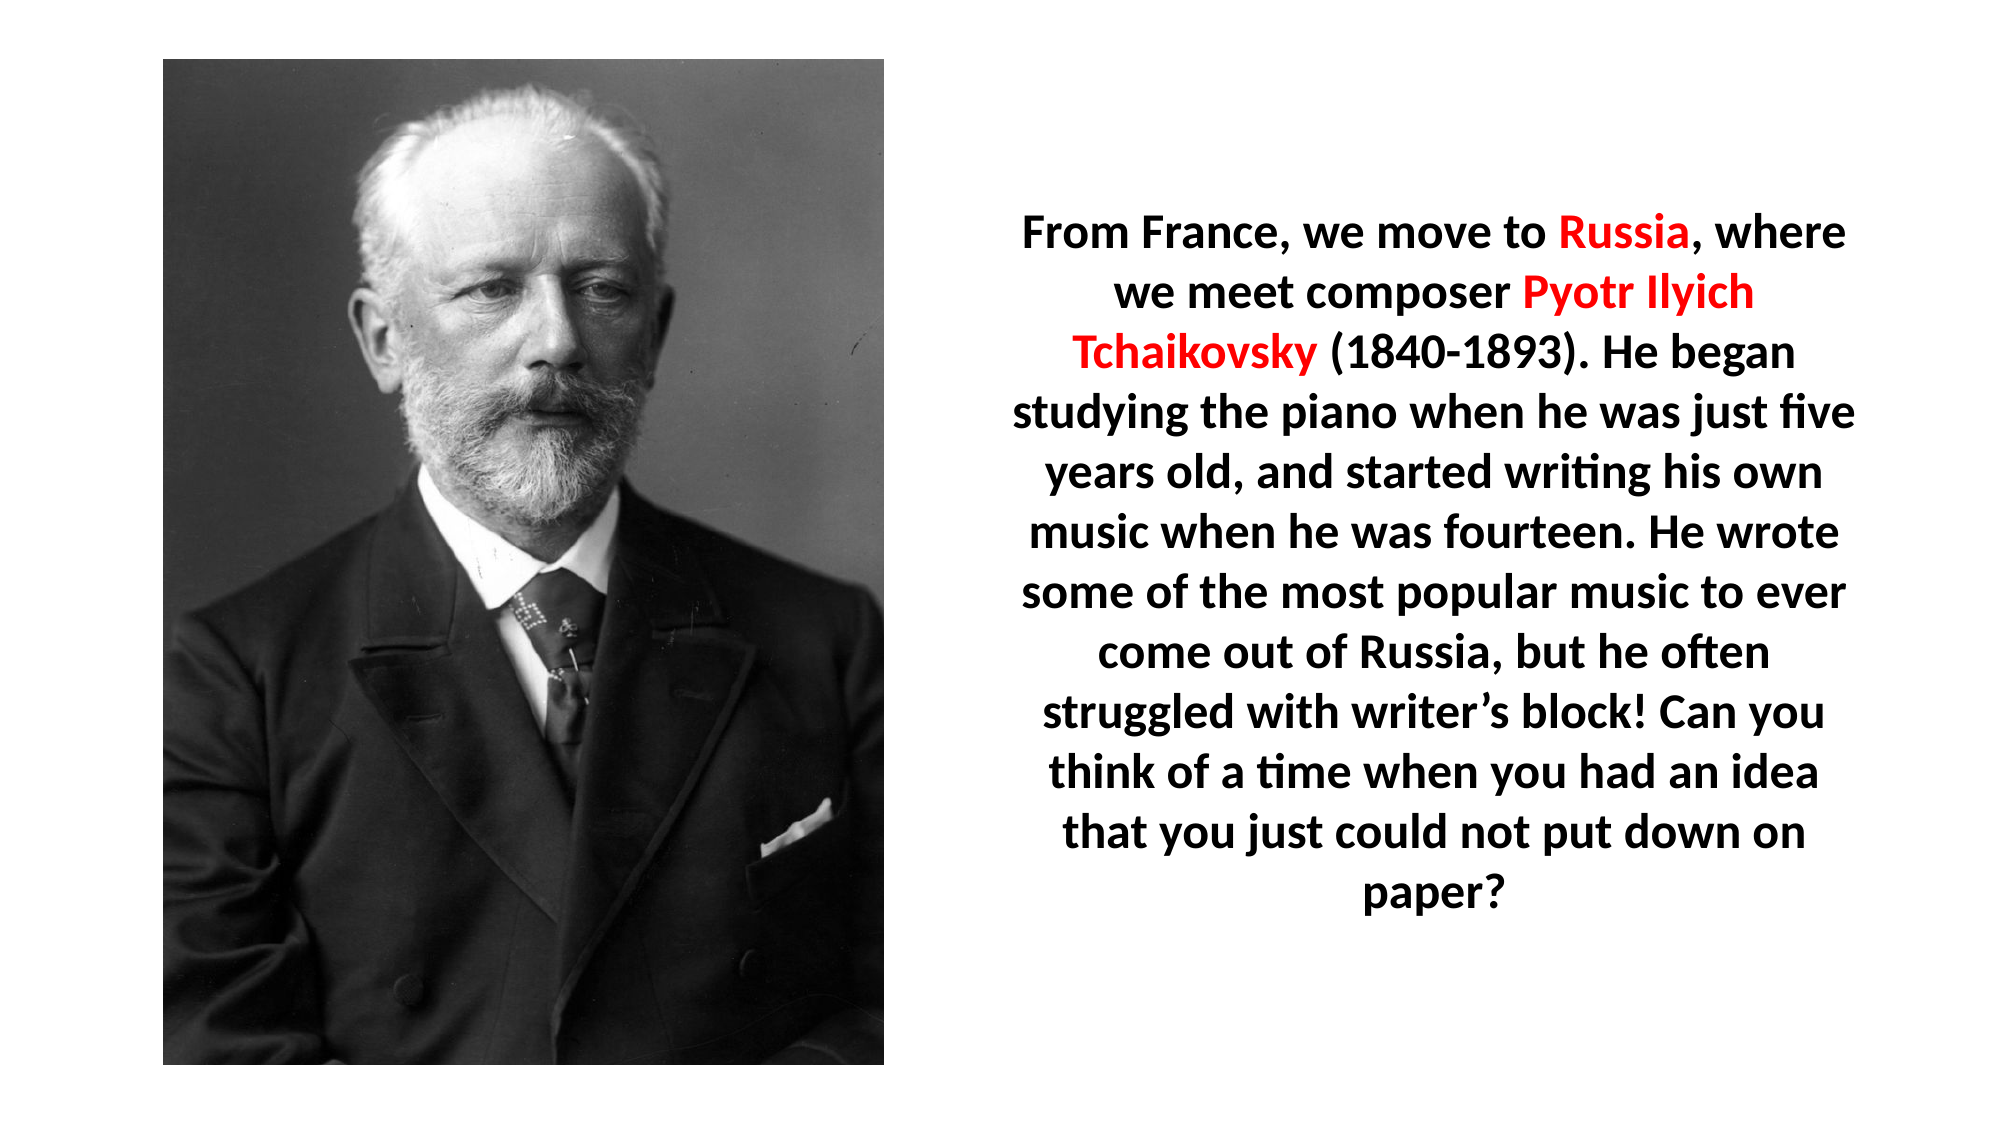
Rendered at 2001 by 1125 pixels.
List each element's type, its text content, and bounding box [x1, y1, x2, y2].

picture [163, 59, 884, 1065]
text_box From France, we move to Russia, where we meet composer Pyotr Ilyich Tchaikovsky (1840-1893). He began studying the piano when he was just five years old, and started writing his own music when he was fourteen. He wrote some of the most popular music to ever come out of Russia, but he often struggled with writer’s block! Can you think of a time when you had an idea that you just could not put down on paper? [993, 191, 1875, 927]
